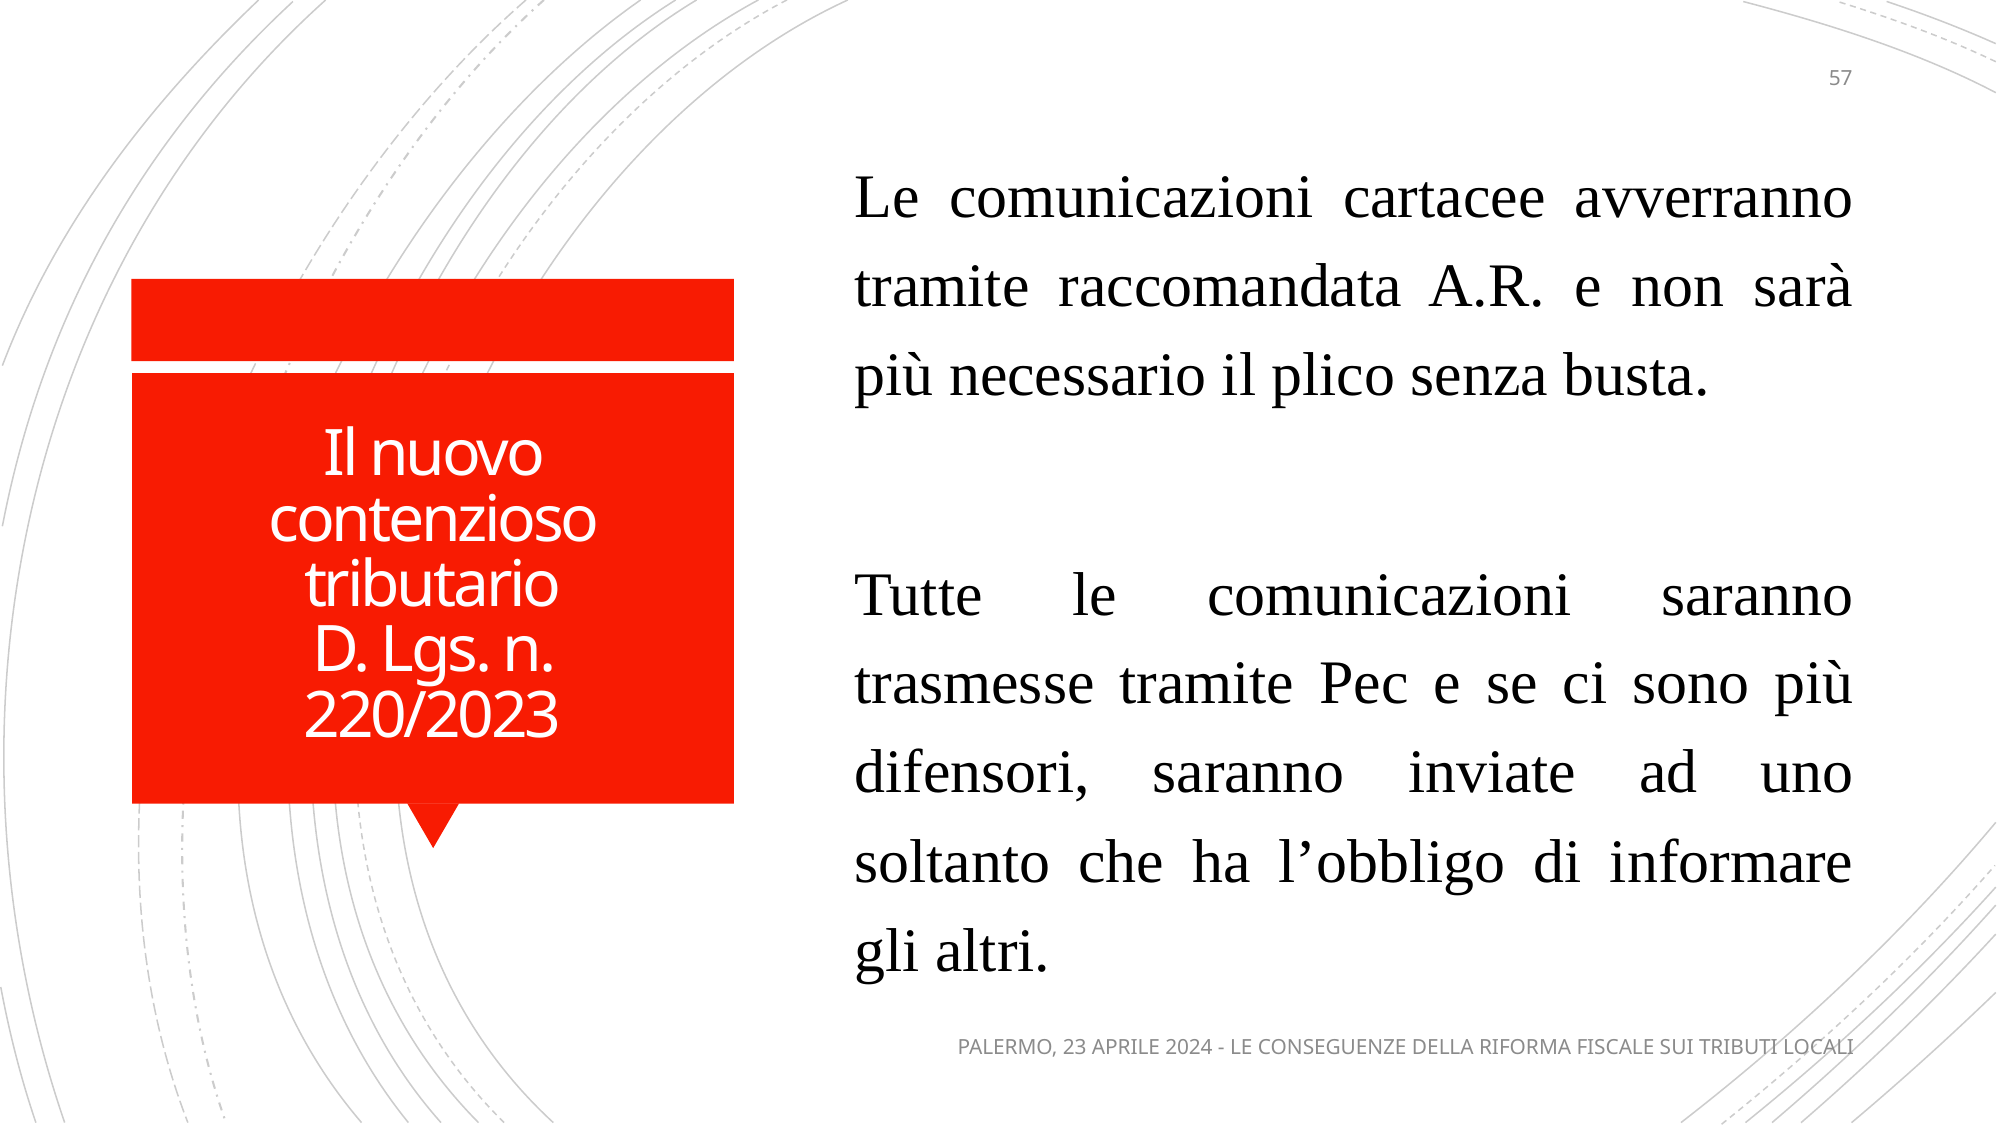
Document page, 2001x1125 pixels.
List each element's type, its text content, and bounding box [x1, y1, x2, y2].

title Il nuovo contenzioso tributario D. Lgs. n. 220/2023 [145, 385, 720, 789]
list Le comunicazioni cartacee avverranno tramite raccomandata A.R. e non sarà più necessario il plico senza busta. Tutte le comunicazioni saranno trasmesse tramite Pec e se ci sono più difensori, saranno inviate ad uno soltanto che ha l’obbligo di informare gli altri. [839, 131, 1871, 993]
slide_number 57 [1717, 52, 1868, 105]
footer PALERMO, 23 APRILE 2024 - LE CONSEGUENZE DELLA RIFORMA FISCALE SUI TRIBUTI LOCALI [131, 1021, 1869, 1074]
